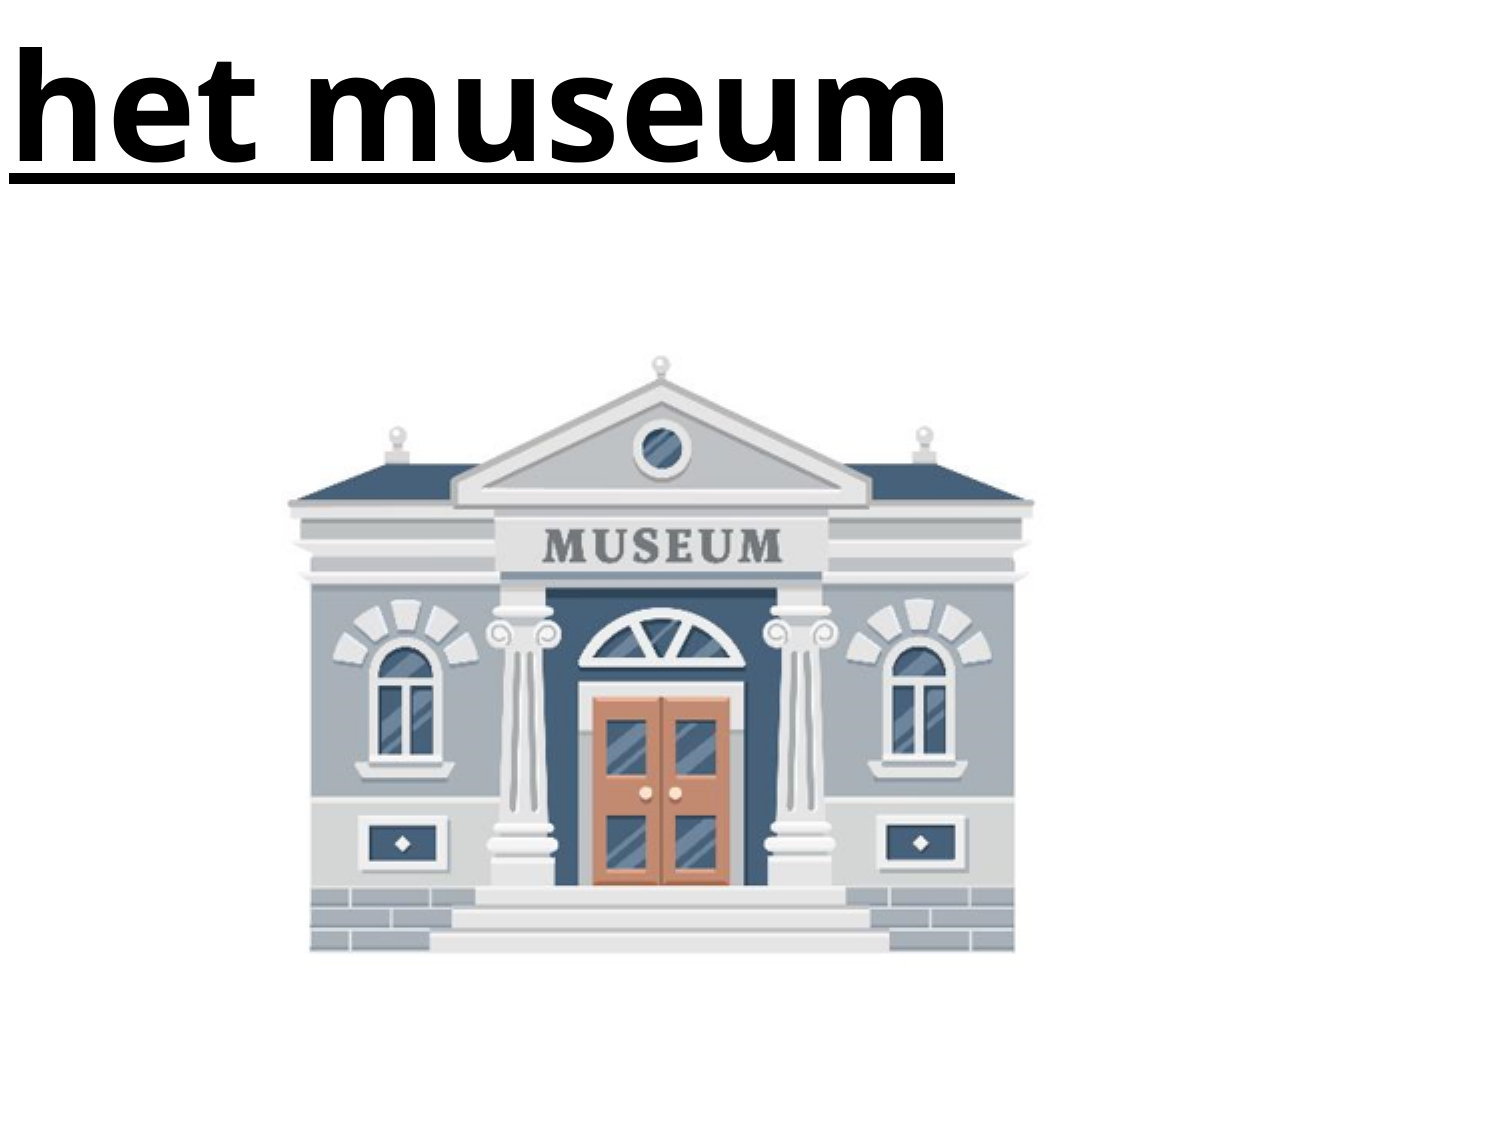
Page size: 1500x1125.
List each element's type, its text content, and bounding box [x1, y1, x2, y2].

text_box het museum [0, 4, 1500, 199]
picture [206, 290, 1058, 994]
